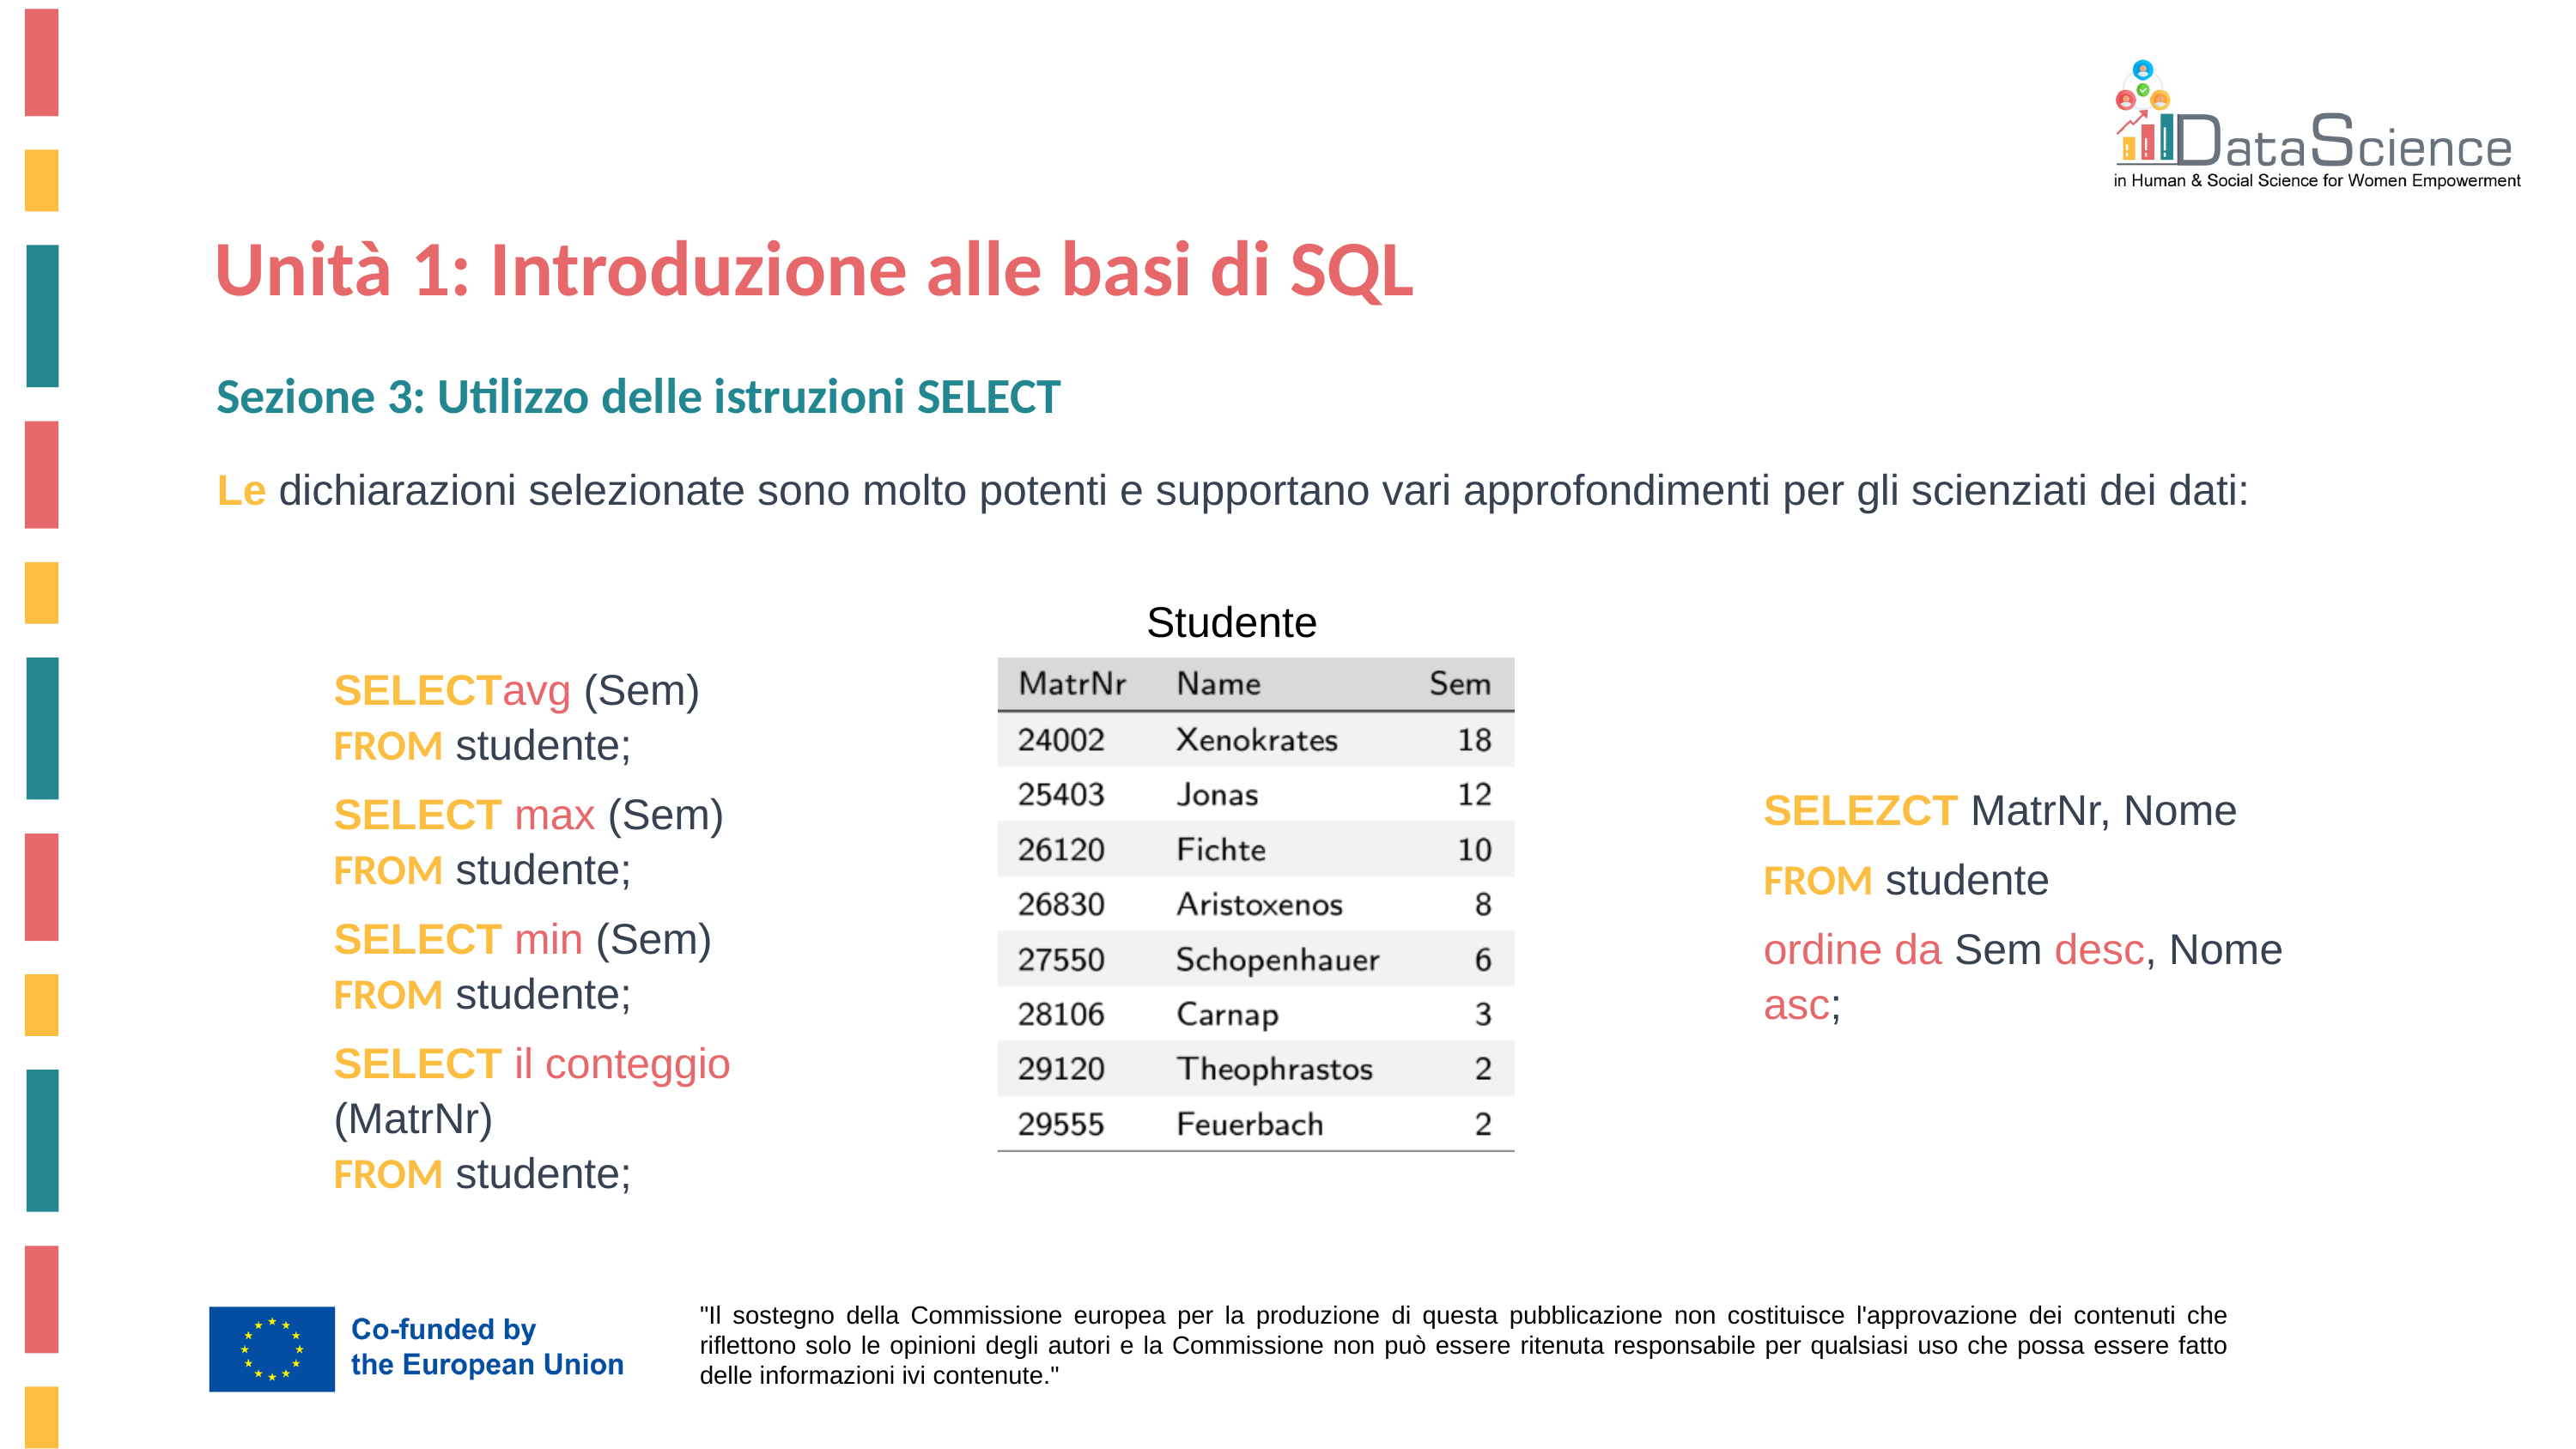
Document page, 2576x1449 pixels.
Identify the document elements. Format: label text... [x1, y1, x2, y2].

text_box Le dichiarazioni selezionate sono molto potenti e supportano vari approfondimenti per gli scienziati dei dati: [204, 456, 2340, 573]
text_box SELEZCT MatrNr, Nome FROM studente ordine da Sem desc, Nome asc; [1750, 772, 2340, 1034]
text_box Unità 1: Introduzione alle basi di SQL [201, 210, 1674, 318]
text_box Sezione 3: Utilizzo delle istruzioni SELECT [204, 356, 1619, 430]
picture [2114, 58, 2522, 191]
text_box Studente [1133, 588, 1489, 652]
text_box SELECTavg (Sem) FROM studente; SELECT max (Sem) FROM studente; SELECT min (Sem) FROM studente; SELECT il conteggio (MatrNr) FROM studente; [320, 652, 881, 1204]
picture [204, 1301, 655, 1397]
picture [998, 658, 1515, 1152]
